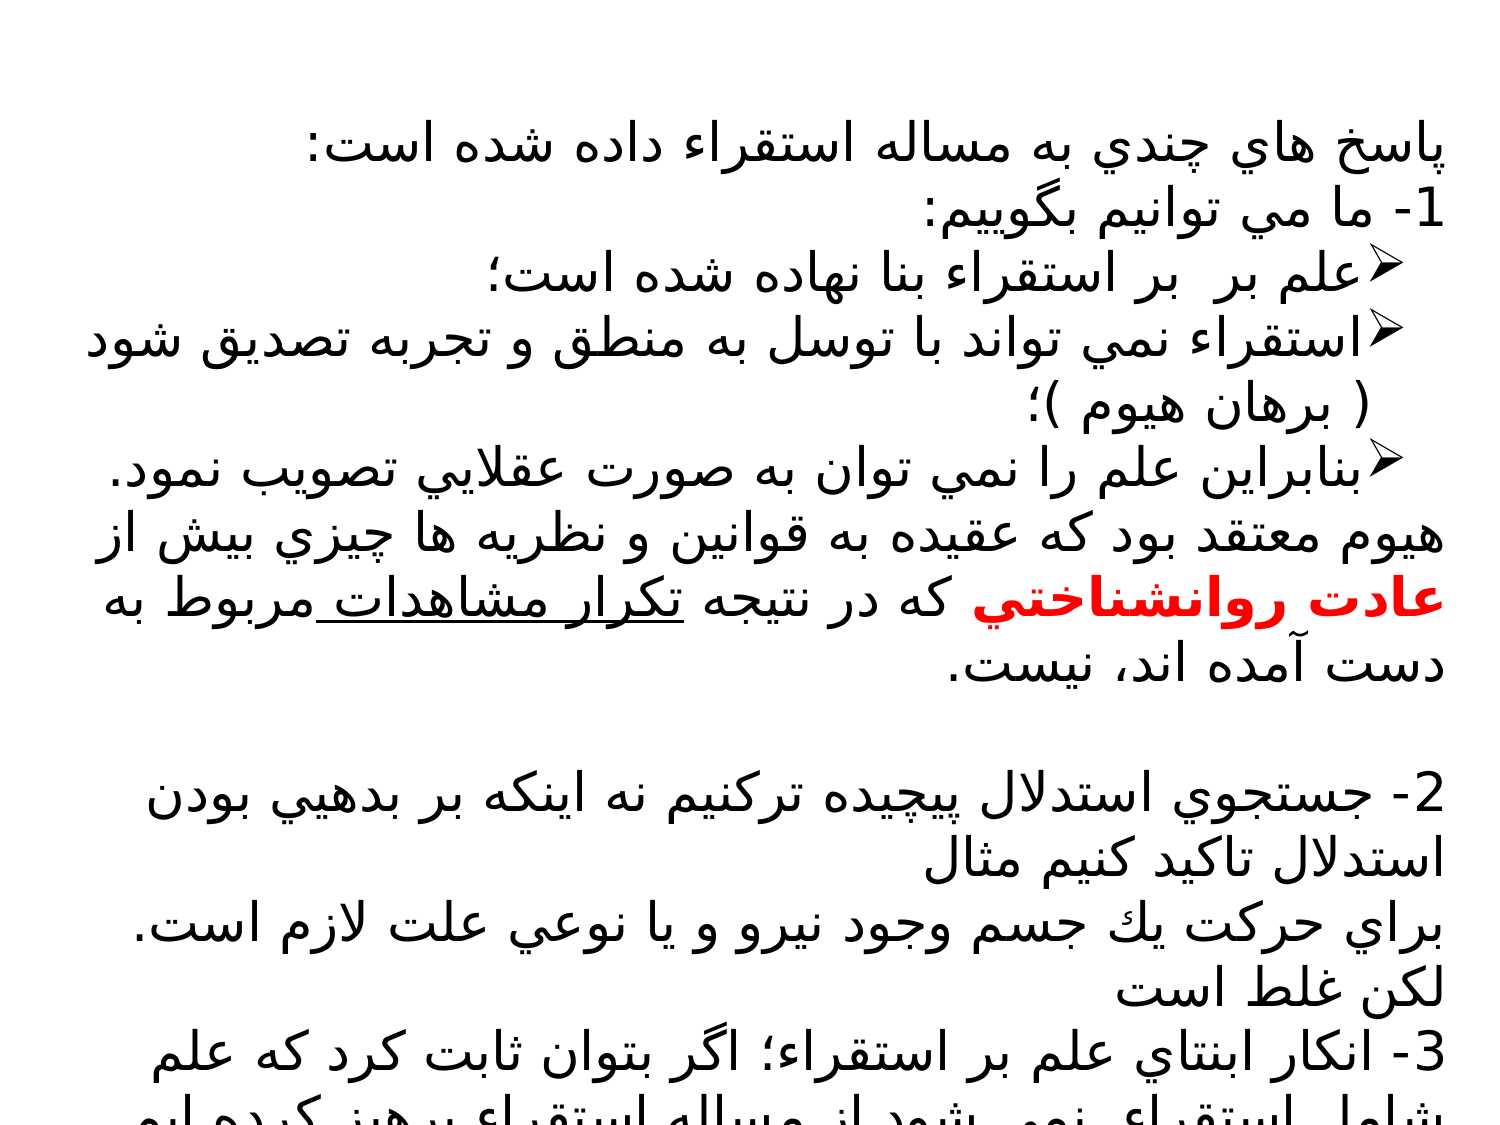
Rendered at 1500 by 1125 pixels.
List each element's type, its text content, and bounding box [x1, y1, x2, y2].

text_box پاسخ هاي چندي به مساله استقراء داده شده است: 1- ما مي توانيم بگوييم: علم بر بر استقراء بنا نهاده شده است؛ استقراء نمي تواند با توسل به منطق و تجربه تصديق شود ( برهان هيوم )؛ بنابراين علم را نمي توان به صورت عقلايي تصويب نمود. هيوم معتقد بود كه عقيده به قوانين و نظريه ها چيزي بيش از عادت روانشناختي كه در نتيجه تكرار مشاهدات مربوط به دست آمده اند، نيست. 2- جستجوي استدلال پيچيده تركنيم نه اينكه بر بدهيي بودن استدلال تاكيد كنيم مثال براي حركت يك جسم وجود نيرو و يا نوعي علت لازم است. لكن غلط است 3- انكار ابنتاي علم بر استقراء؛ اگر بتوان ثابت كرد كه علم شامل استقراء نمي شود از مساله استقراء پرهيز كرده ايم. [37, 99, 1463, 1125]
